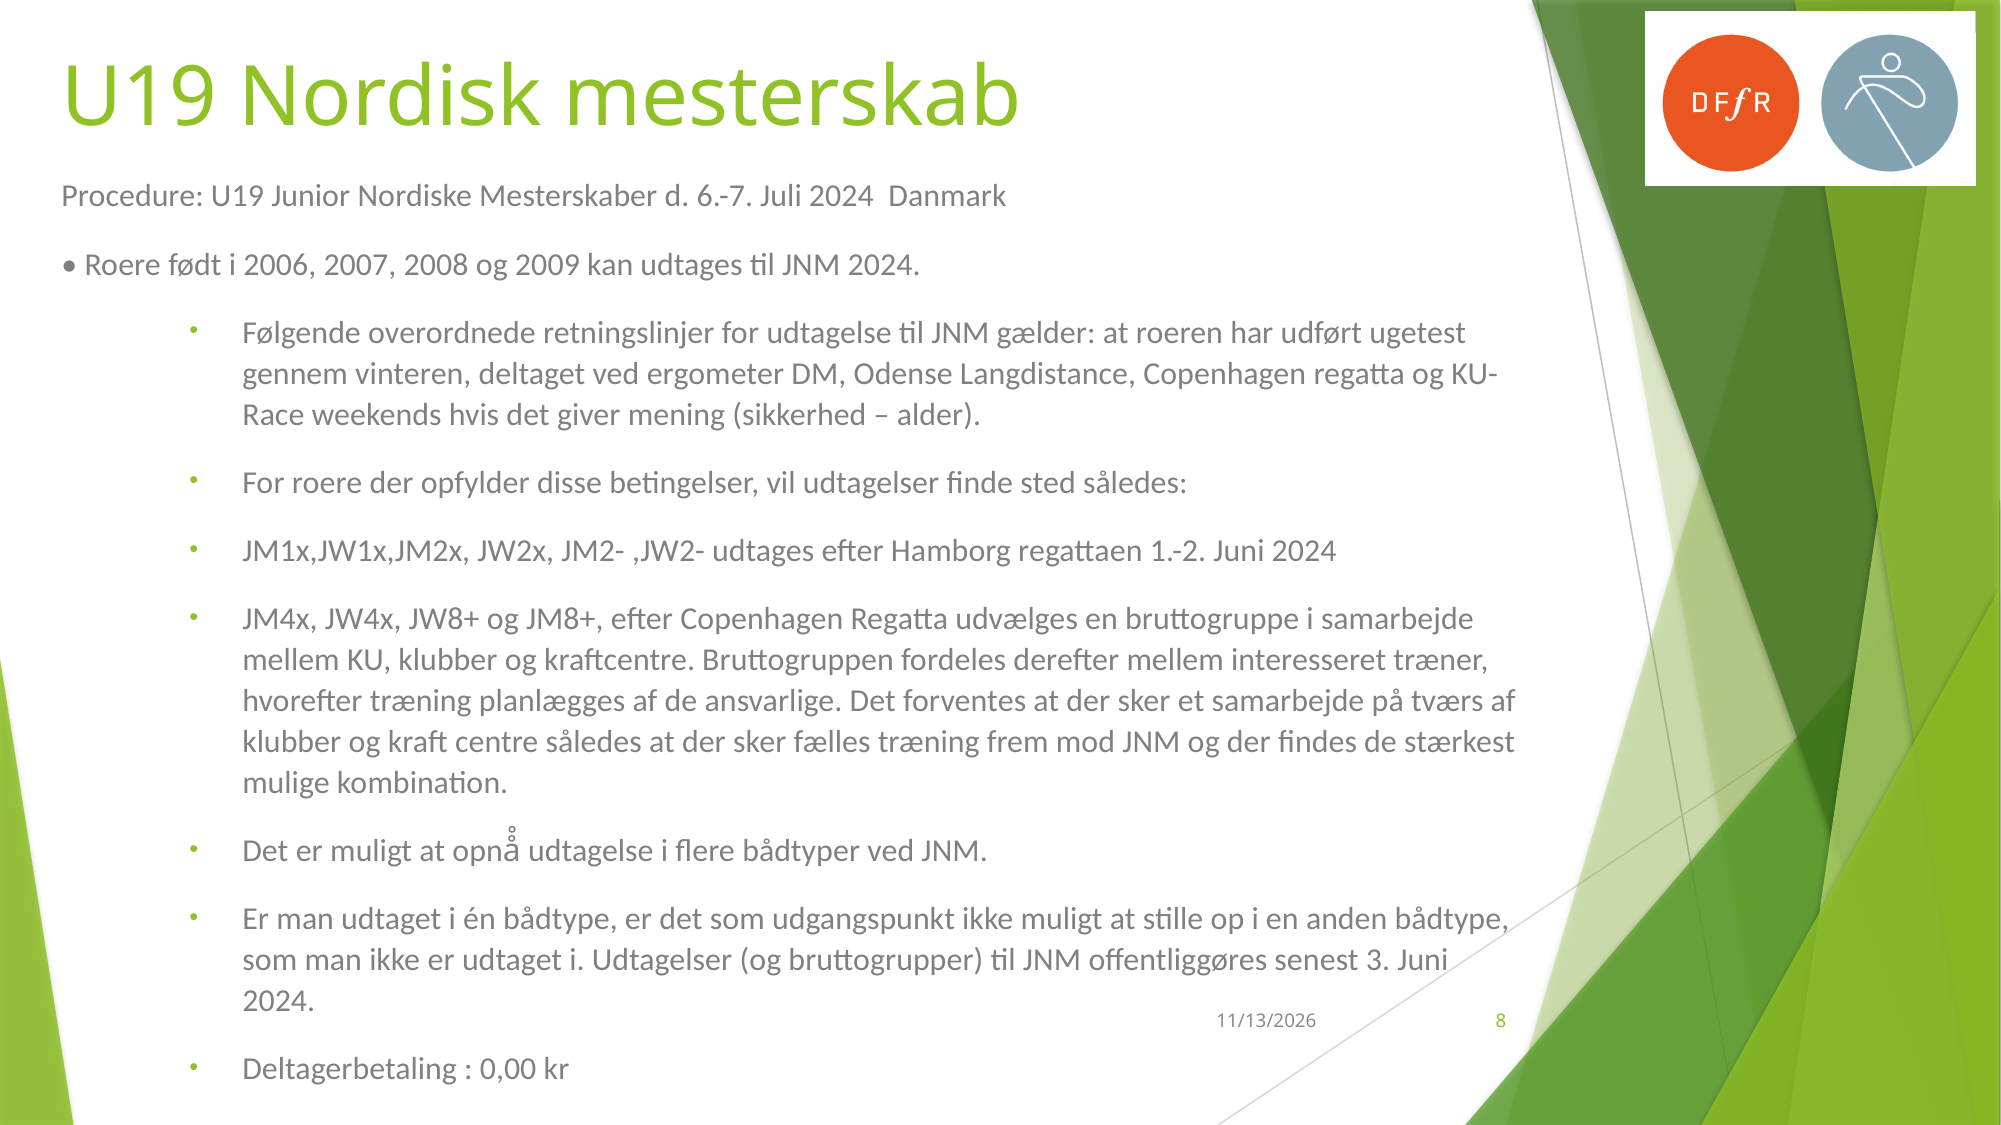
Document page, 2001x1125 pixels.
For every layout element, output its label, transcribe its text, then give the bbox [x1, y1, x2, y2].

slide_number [1181, 991, 1332, 1051]
list Procedure: U19 Junior Nordiske Mesterskaber d. 6.-7. Juli 2024 Danmark • Roere født i 2006, 2007, 2008 og 2009 kan udtages til JNM 2024. Følgende overordnede retningslinjer for udtagelse til JNM gælder: at roeren har udført ugetest gennem vinteren, deltaget ved ergometer DM, Odense Langdistance, Copenhagen regatta og KU- Race weekends hvis det giver mening (sikkerhed – alder). For roere der opfylder disse betingelser, vil udtagelser finde sted således: JM1x,JW1x,JM2x, JW2x, JM2- ,JW2- udtages efter Hamborg regattaen 1.-2. Juni 2024 JM4x, JW4x, JW8+ og JM8+, efter Copenhagen Regatta udvælges en bruttogruppe i samarbejde mellem KU, klubber og kraftcentre. Bruttogruppen fordeles derefter mellem interesseret træner, hvorefter træning planlægges af de ansvarlige. Det forventes at der sker et samarbejde på tværs af klubber og kraft centre således at der sker fælles træning frem mod JNM og der findes de stærkest mulige kombination. Det er muligt at opnå̊ udtagelse i flere bådtyper ved JNM. Er man udtaget i én bådtype, er det som udgangspunkt ikke muligt at stille op i en anden bådtype, som man ikke er udtaget i. Udtagelser (og bruttogrupper) til JNM offentliggøres senest 3. Juni 2024. Deltagerbetaling : 0,00 kr [46, 164, 1539, 1095]
picture [1645, 10, 1977, 187]
title U19 Nordisk mesterskab [46, 30, 1457, 150]
slide_number 8 [1409, 991, 1522, 1051]
